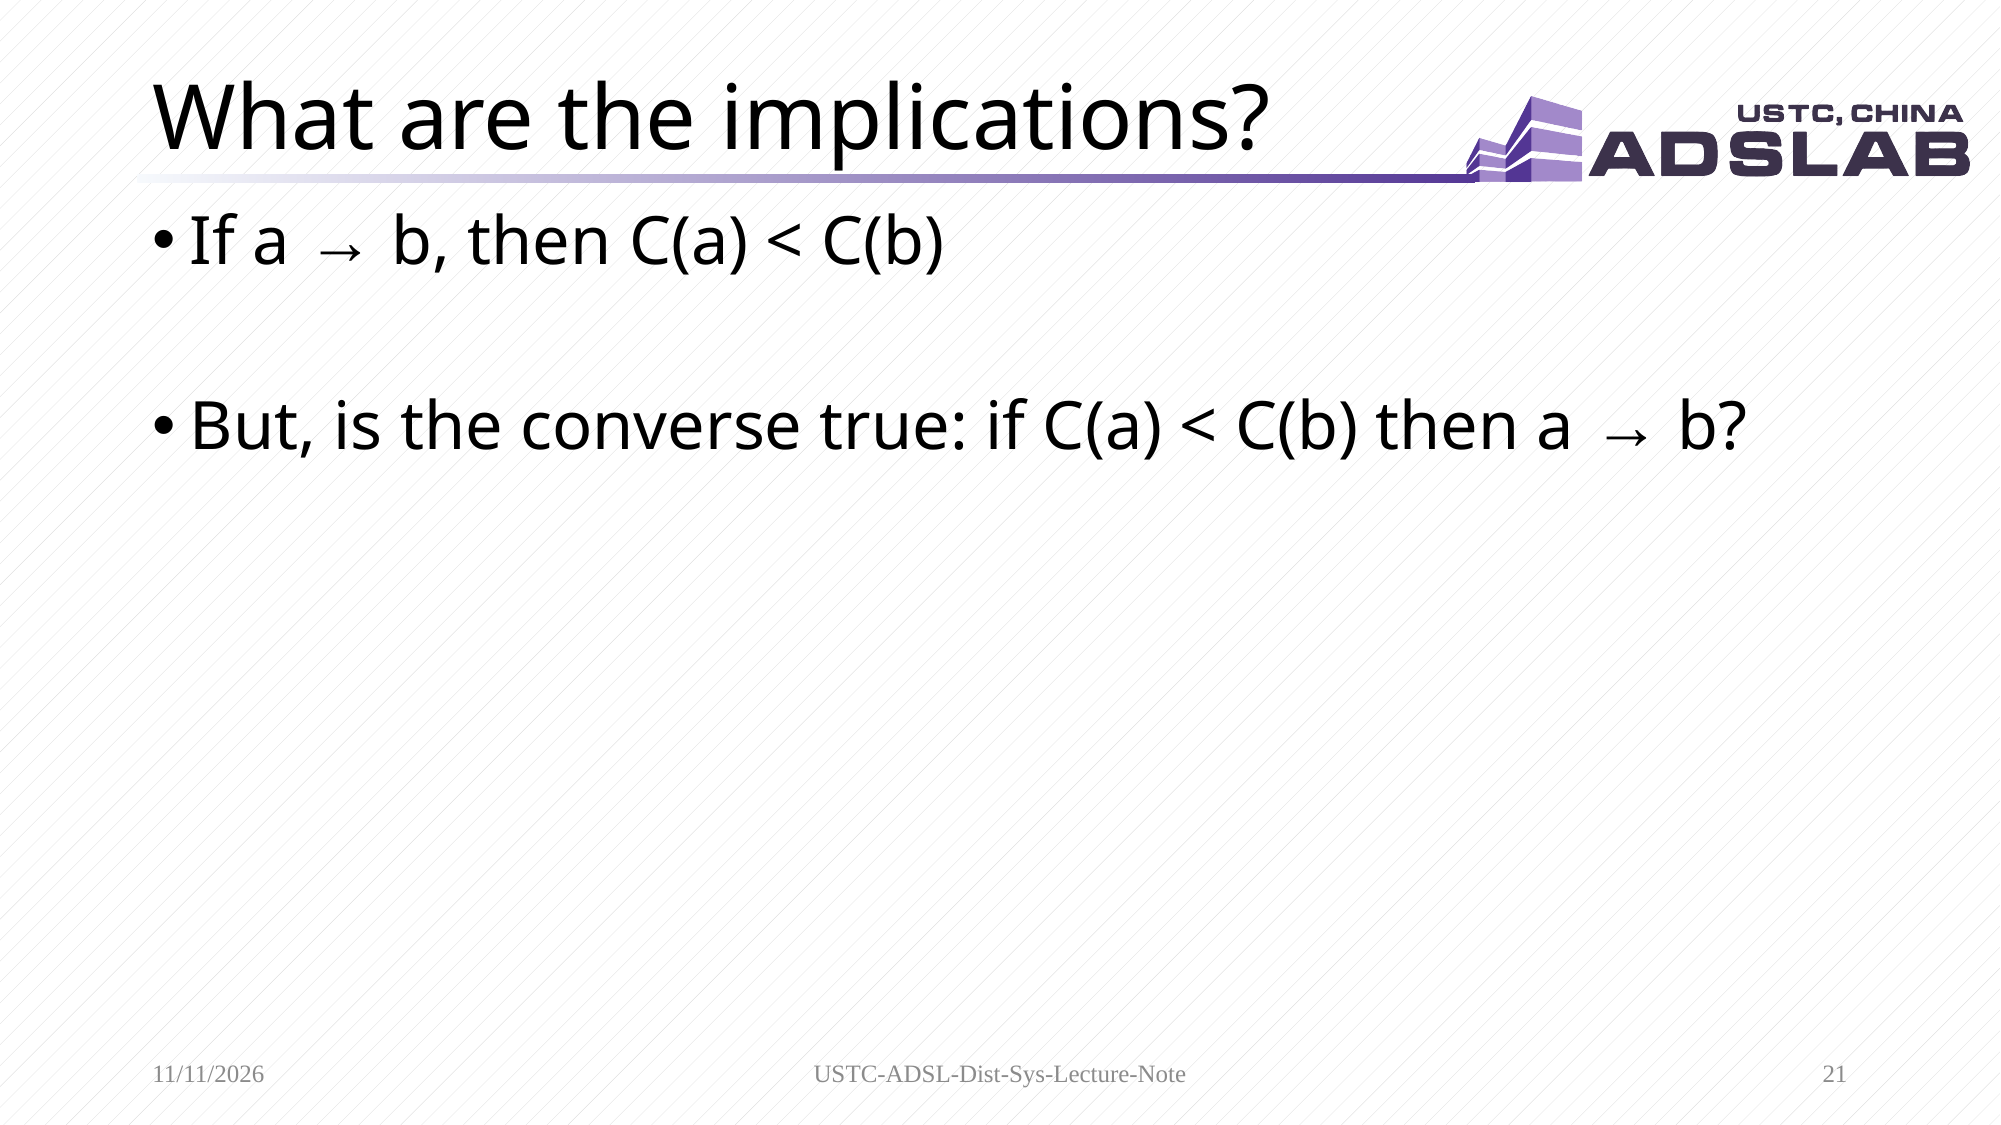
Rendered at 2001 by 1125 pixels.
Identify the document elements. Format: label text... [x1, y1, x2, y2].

list If a → b, then C(a) < C(b) But, is the converse true: if C(a) < C(b) then a → b? [137, 199, 1863, 1014]
picture [1470, 93, 1976, 183]
title What are the implications? [137, 63, 1863, 177]
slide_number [137, 1042, 588, 1103]
footer USTC-ADSL-Dist-Sys-Lecture-Note [662, 1042, 1338, 1103]
